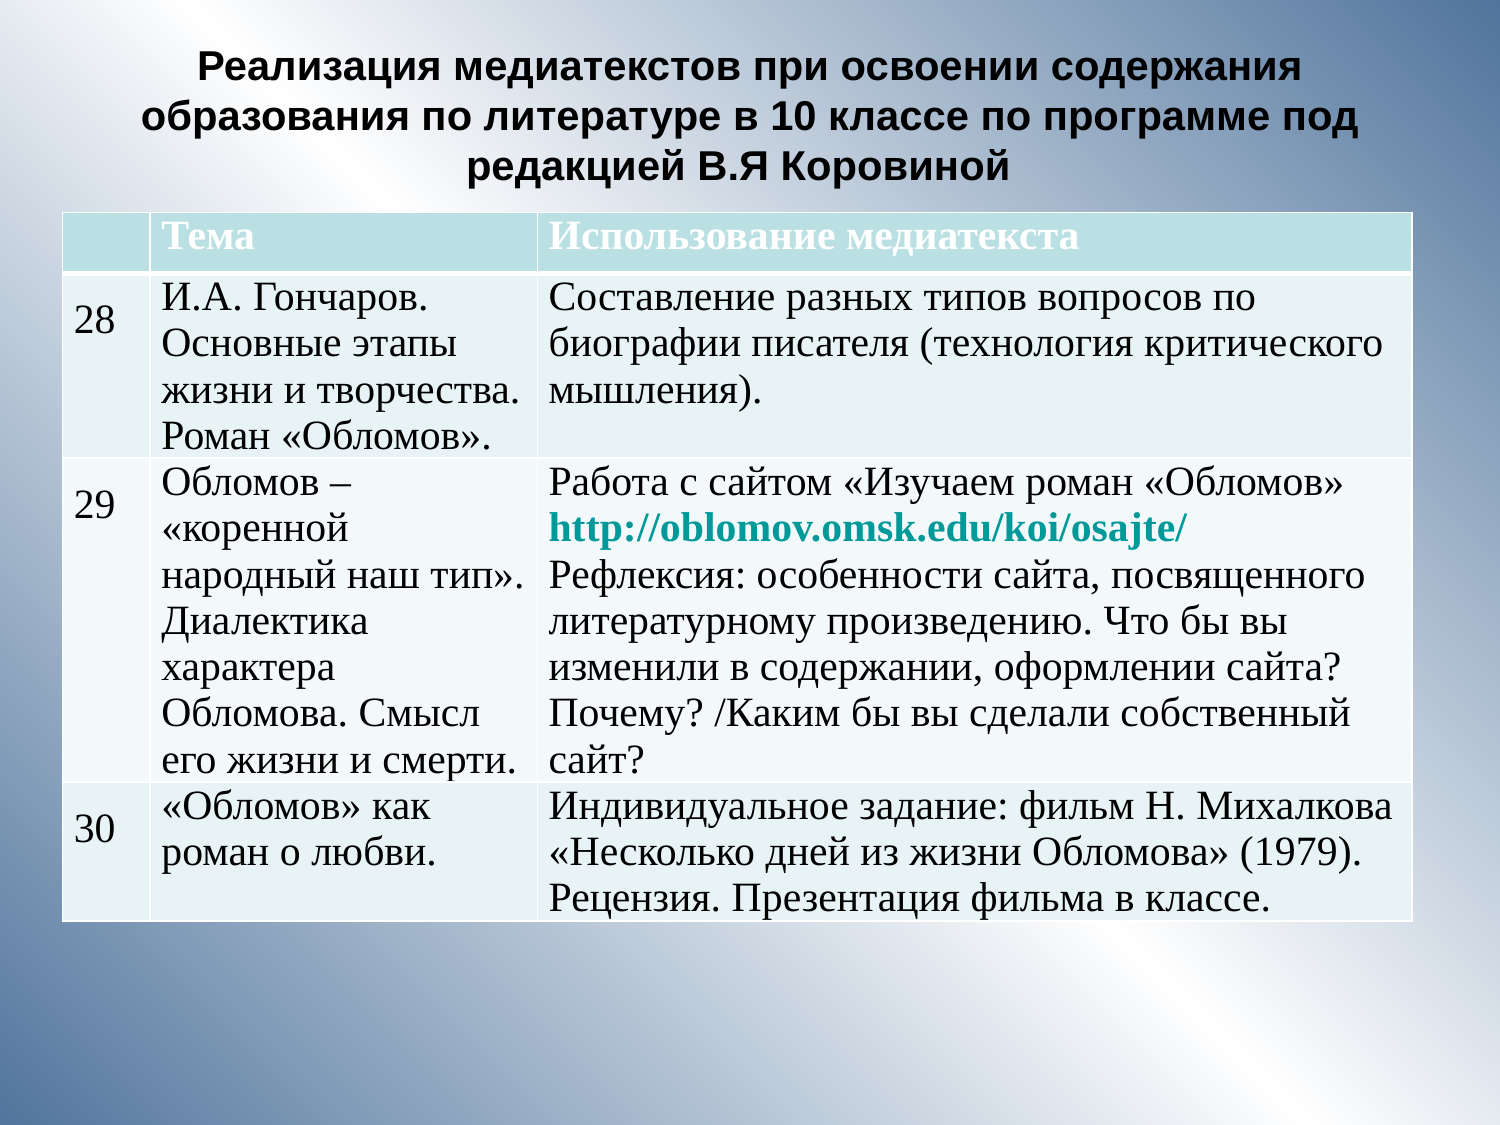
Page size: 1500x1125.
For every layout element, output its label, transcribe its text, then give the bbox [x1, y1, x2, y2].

table_cell 30 [63, 783, 149, 920]
table_cell Составление разных типов вопросов по биографии писателя (технология критического мышления). [538, 276, 1411, 457]
table_header Тема [151, 213, 537, 271]
table_cell 28 [63, 276, 149, 457]
table_cell И.А. Гончаров. Основные этапы жизни и творчества. Роман «Обломов». [151, 276, 537, 457]
table_cell Работа с сайтом «Изучаем роман «Обломов» http://oblomov.omsk.edu/koi/osajte/ Рефлексия: особенности сайта, посвященного литературному произведению. Что бы вы изменили в содержании, оформлении сайта? Почему? /Каким бы вы сделали собственный сайт? [538, 459, 1411, 781]
table_cell Индивидуальное задание: фильм Н. Михалкова «Несколько дней из жизни Обломова» (1979). Рецензия. Презентация фильма в классе. [538, 783, 1411, 920]
table_cell 29 [63, 459, 149, 781]
table_header [63, 213, 149, 271]
table_header Использование медиатекста [538, 213, 1411, 271]
table_cell Обломов – «коренной народный наш тип». Диалектика характера Обломова. Смысл его жизни и смерти. [151, 459, 537, 781]
title Реализация медиатекстов при освоении содержания образования по литературе в 10 классе по программе под редакцией В.Я Коровиной [74, 44, 1426, 233]
table_cell «Обломов» как роман о любви. [151, 783, 537, 920]
